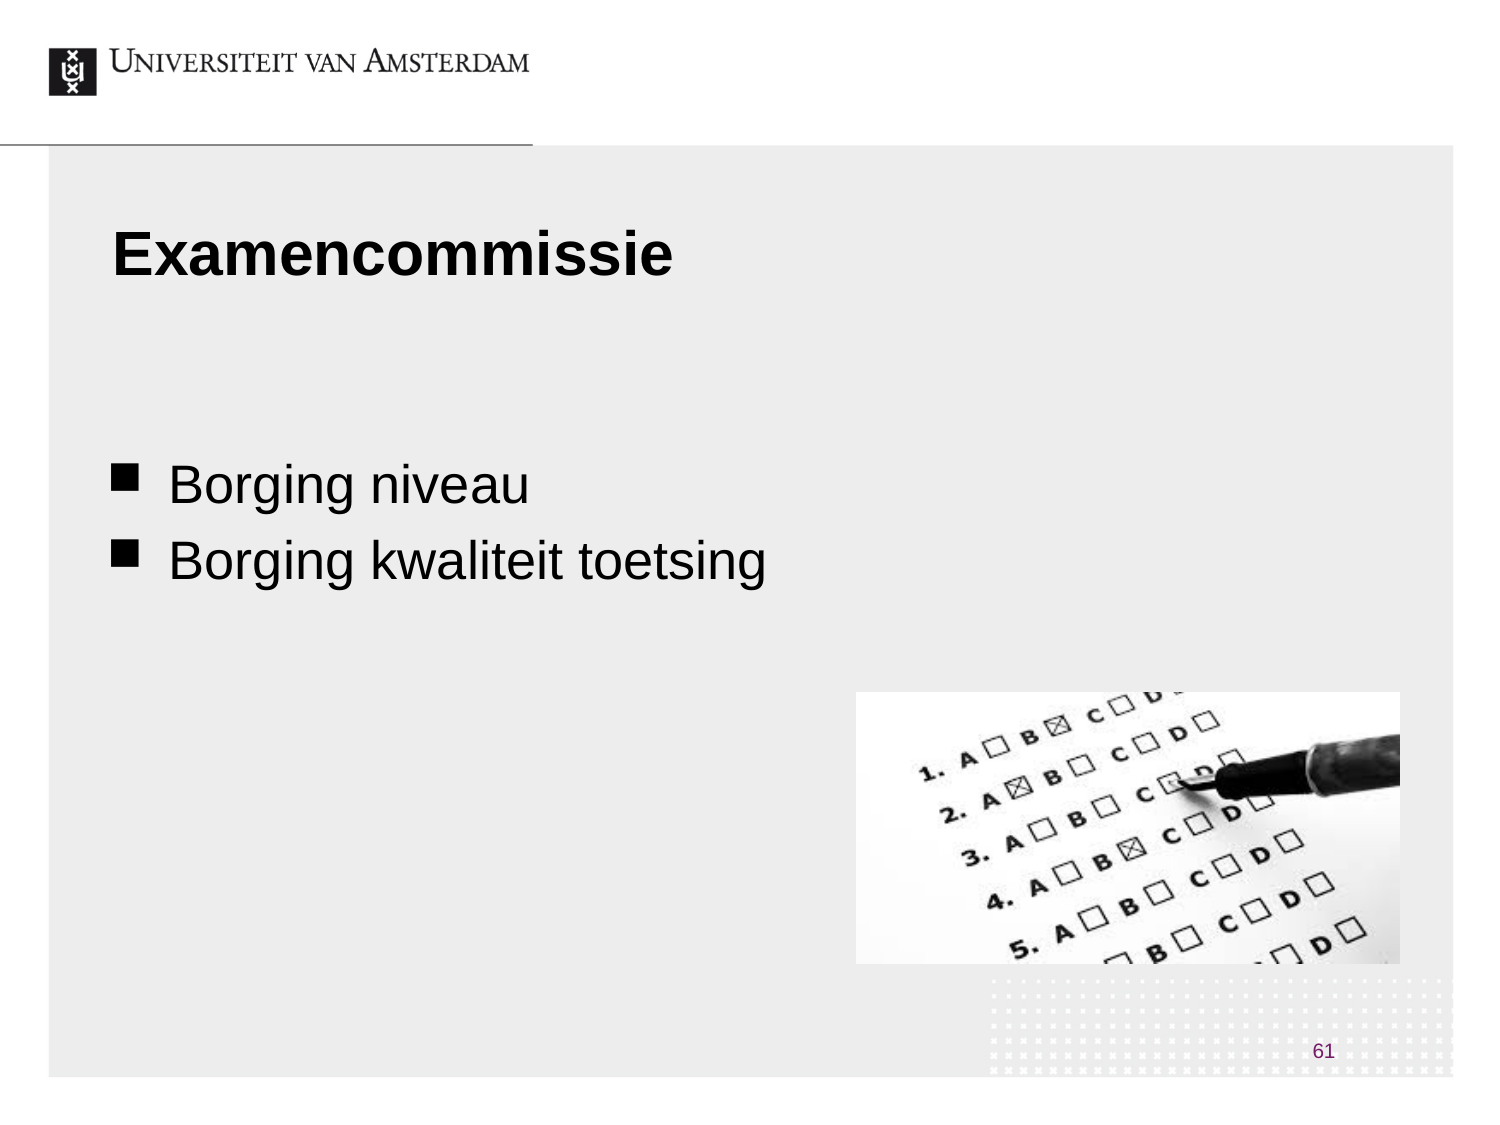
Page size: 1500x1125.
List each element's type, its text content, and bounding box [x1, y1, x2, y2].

slide_number 61 [1312, 1037, 1400, 1103]
list Borging niveau Borging kwaliteit toetsing [112, 373, 1325, 924]
picture [0, 0, 1500, 1125]
title Examencommissie [112, 212, 1325, 350]
